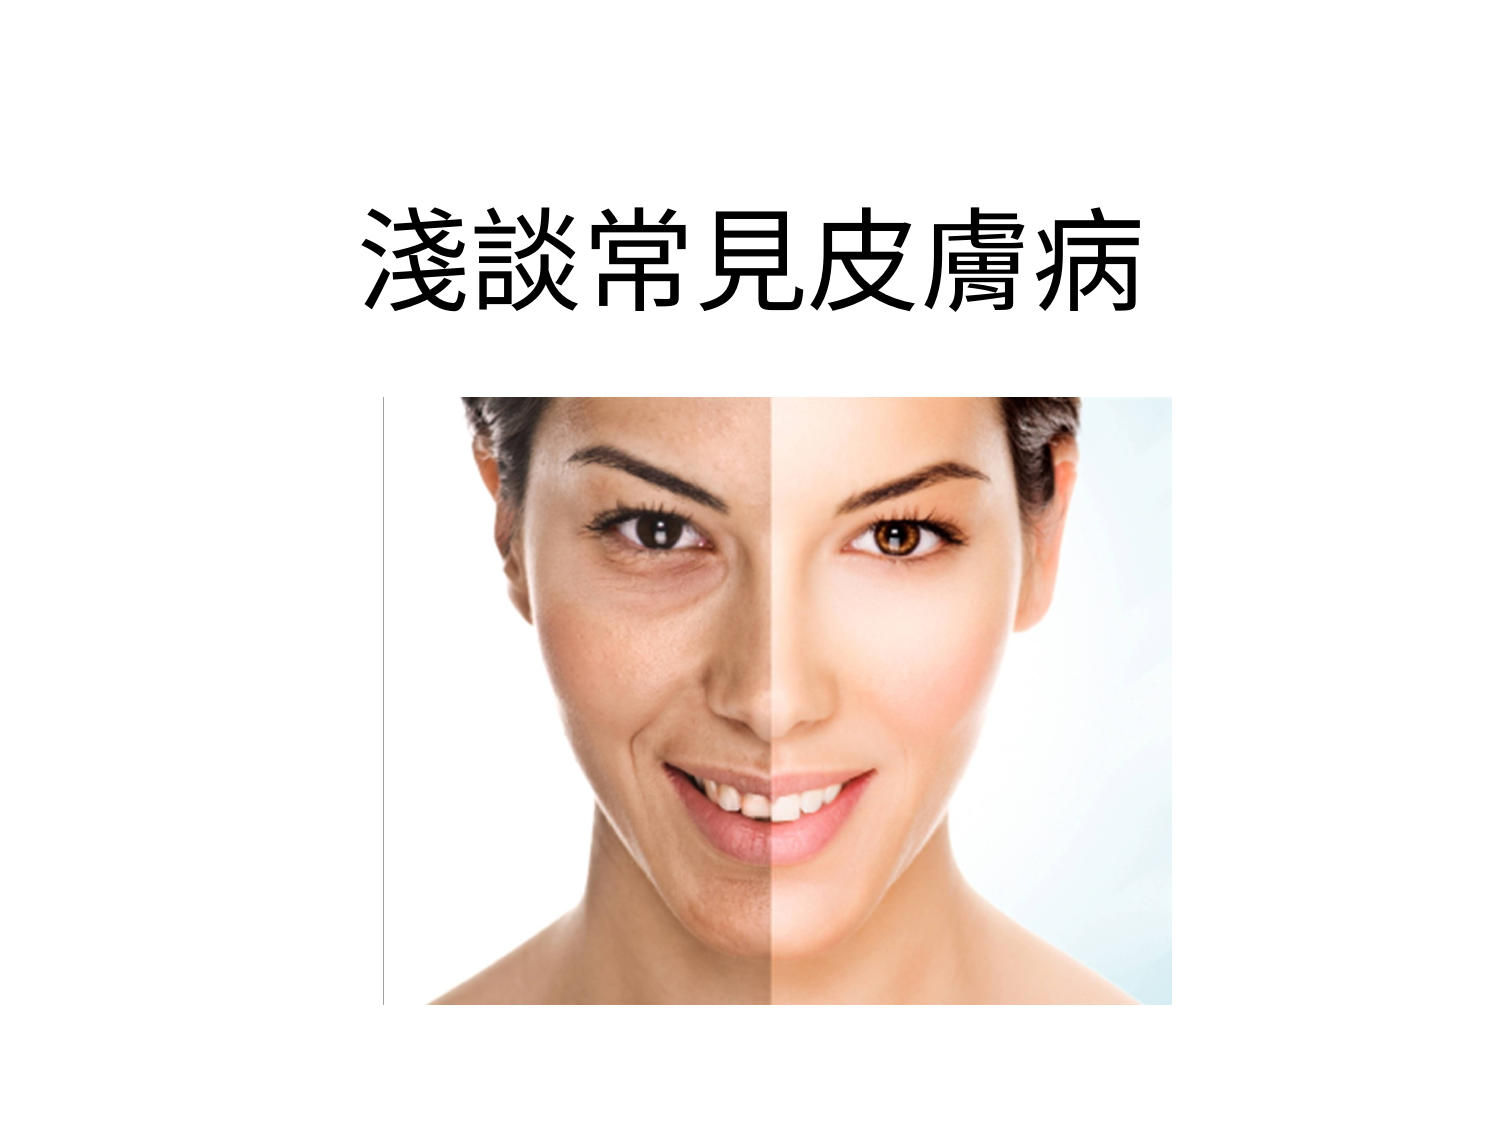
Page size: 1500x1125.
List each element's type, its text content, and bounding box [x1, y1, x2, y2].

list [383, 396, 1172, 1006]
title 淺談常見皮膚病 [76, 231, 1427, 420]
